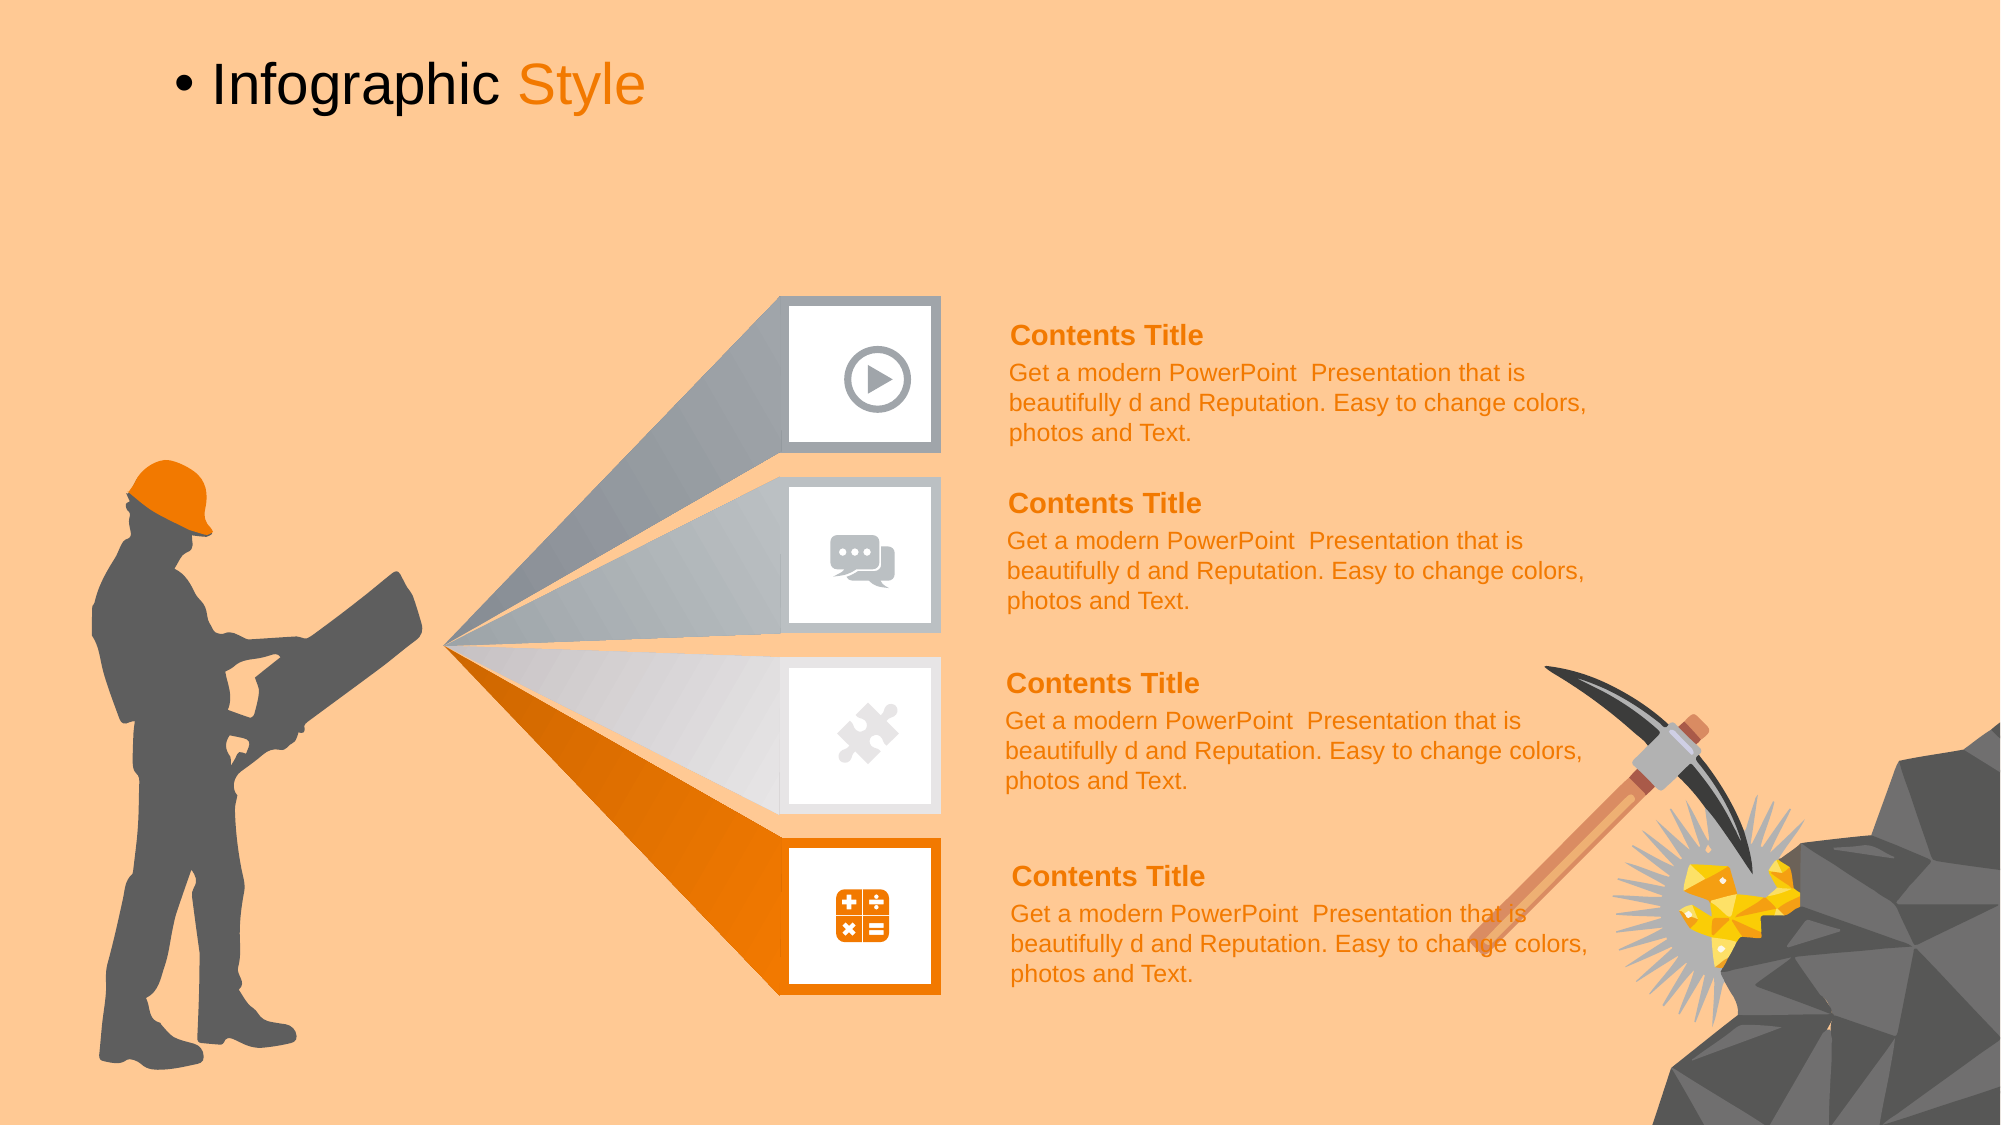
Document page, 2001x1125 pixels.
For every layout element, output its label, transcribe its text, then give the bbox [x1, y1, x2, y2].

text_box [781, 658, 940, 813]
text_box [835, 888, 891, 944]
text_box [988, 656, 1652, 804]
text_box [782, 297, 940, 452]
text_box [443, 644, 783, 998]
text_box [990, 476, 1654, 624]
list Infographic Style [159, 47, 2000, 166]
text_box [993, 850, 1658, 997]
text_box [92, 459, 424, 1071]
text_box [783, 481, 937, 629]
text_box [783, 842, 937, 990]
text_box [783, 300, 937, 448]
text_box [781, 839, 940, 994]
text_box [783, 662, 937, 810]
text_box [451, 475, 782, 646]
text_box [445, 644, 781, 817]
text_box [441, 293, 783, 648]
text_box [829, 534, 896, 590]
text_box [781, 478, 940, 632]
text_box [843, 344, 913, 414]
text_box [835, 701, 901, 766]
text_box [992, 308, 1656, 455]
